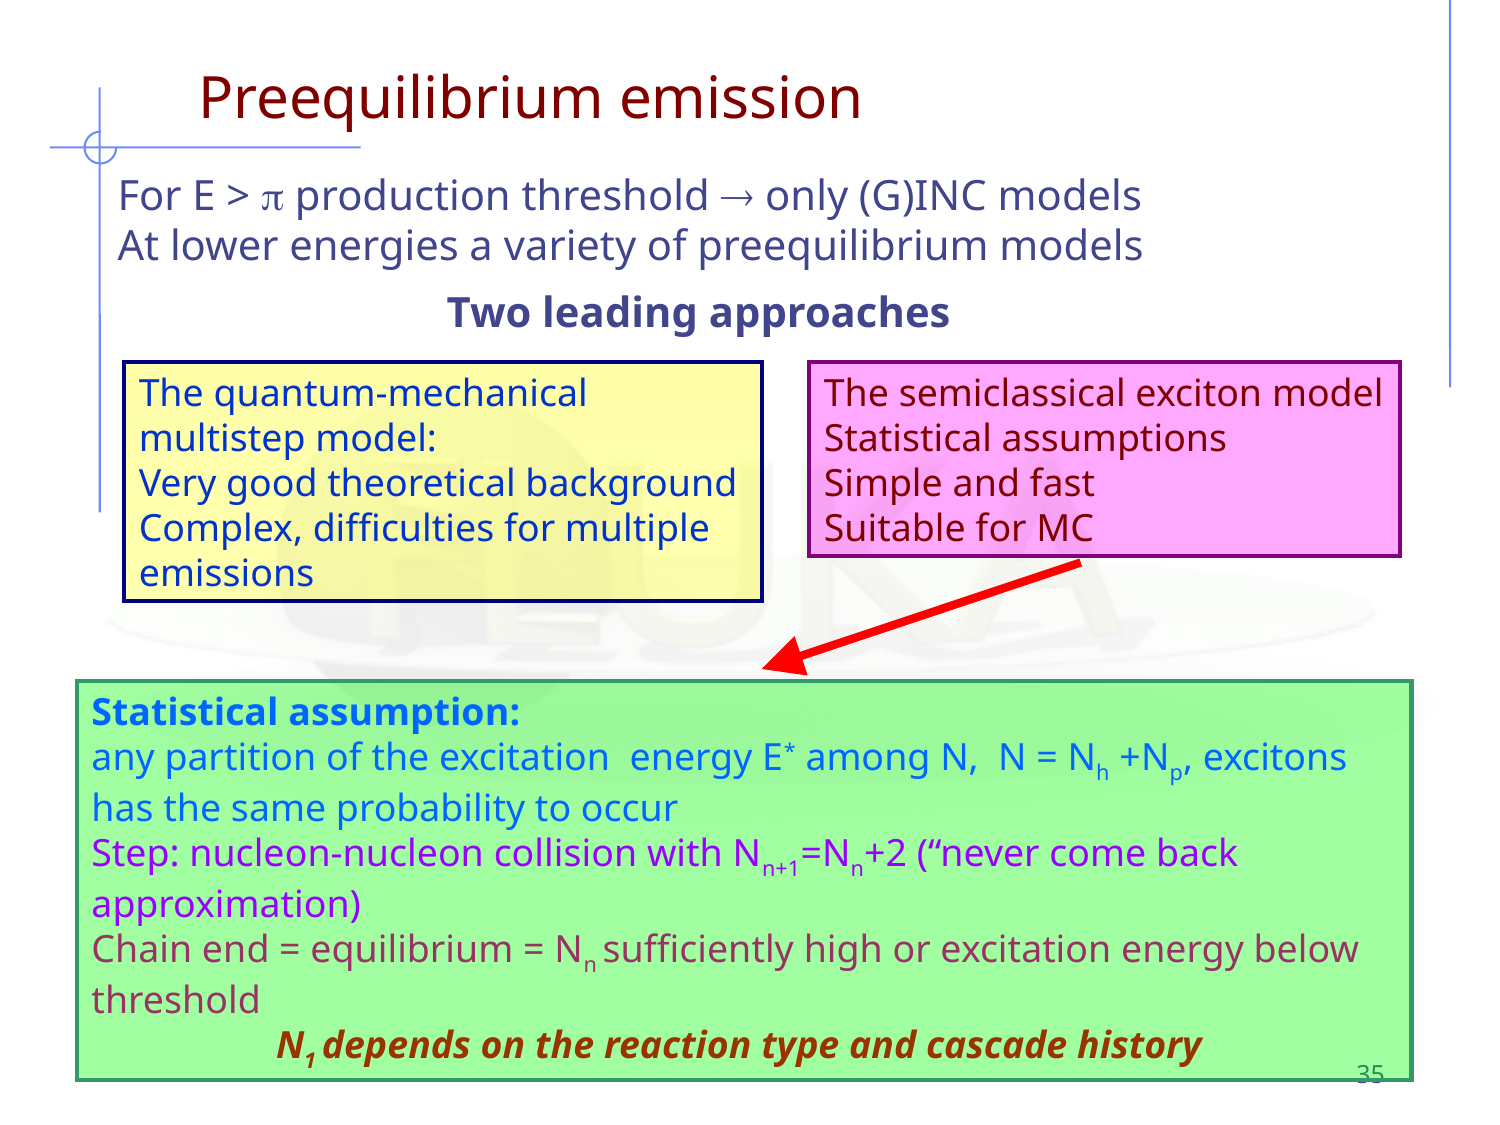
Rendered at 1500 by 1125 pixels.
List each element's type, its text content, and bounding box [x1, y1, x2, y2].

text_box The quantum-mechanical multistep model: Very good theoretical background Complex, difficulties for multiple emissions [123, 361, 762, 602]
text_box Statistical assumption: any partition of the excitation energy E* among N, N = Nh +Np, excitons has the same probability to occur Step: nucleon-nucleon collision with Nn+1=Nn+2 (“never come back approximation) Chain end = equilibrium = Nn sufficiently high or excitation energy below threshold N1 depends on the reaction type and cascade history [76, 680, 1412, 1080]
slide_number 35 [1137, 1080, 1401, 1101]
text_box The semiclassical exciton model Statistical assumptions Simple and fast Suitable for MC [809, 361, 1400, 557]
text_box For E >  production threshold  only (G)INC models At lower energies a variety of preequilibrium models [102, 160, 1160, 276]
title Preequilibrium emission [182, 62, 1388, 138]
text_box Two leading approaches [431, 278, 966, 344]
text_box [761, 562, 1081, 673]
picture [100, 337, 1447, 827]
